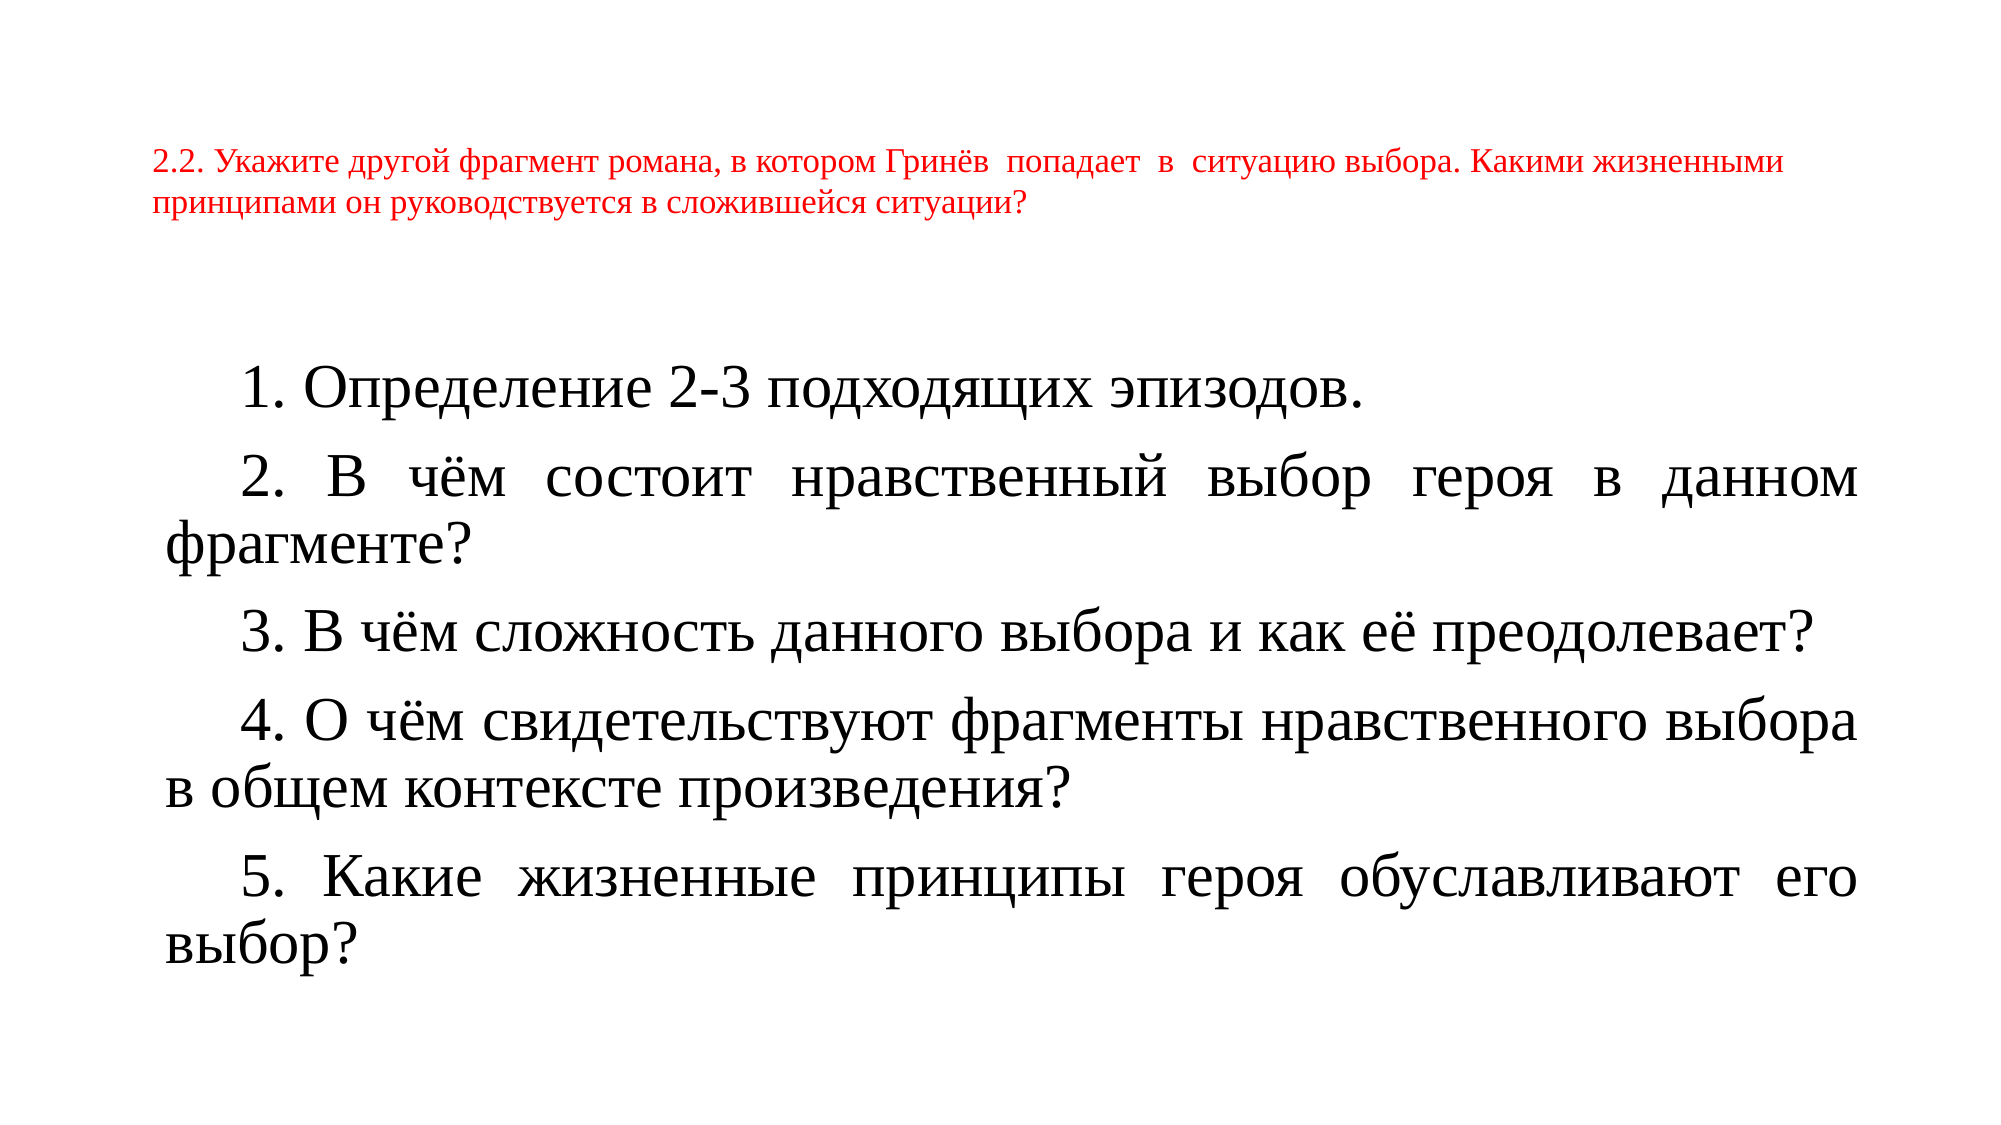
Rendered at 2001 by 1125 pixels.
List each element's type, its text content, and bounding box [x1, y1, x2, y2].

title 2.2. Укажите другой фрагмент романа, в котором Гринёв попадает в ситуацию выбора. Какими жизненными принципами он руководствуется в сложившейся ситуации? [137, 133, 1863, 278]
list 1. Определение 2-3 подходящих эпизодов. 2. В чём состоит нравственный выбор героя в данном фрагменте? 3. В чём сложность данного выбора и как её преодолевает? 4. О чём свидетельствуют фрагменты нравственного выбора в общем контексте произведения? 5. Какие жизненные принципы героя обуславливают его выбор? [150, 346, 1876, 974]
